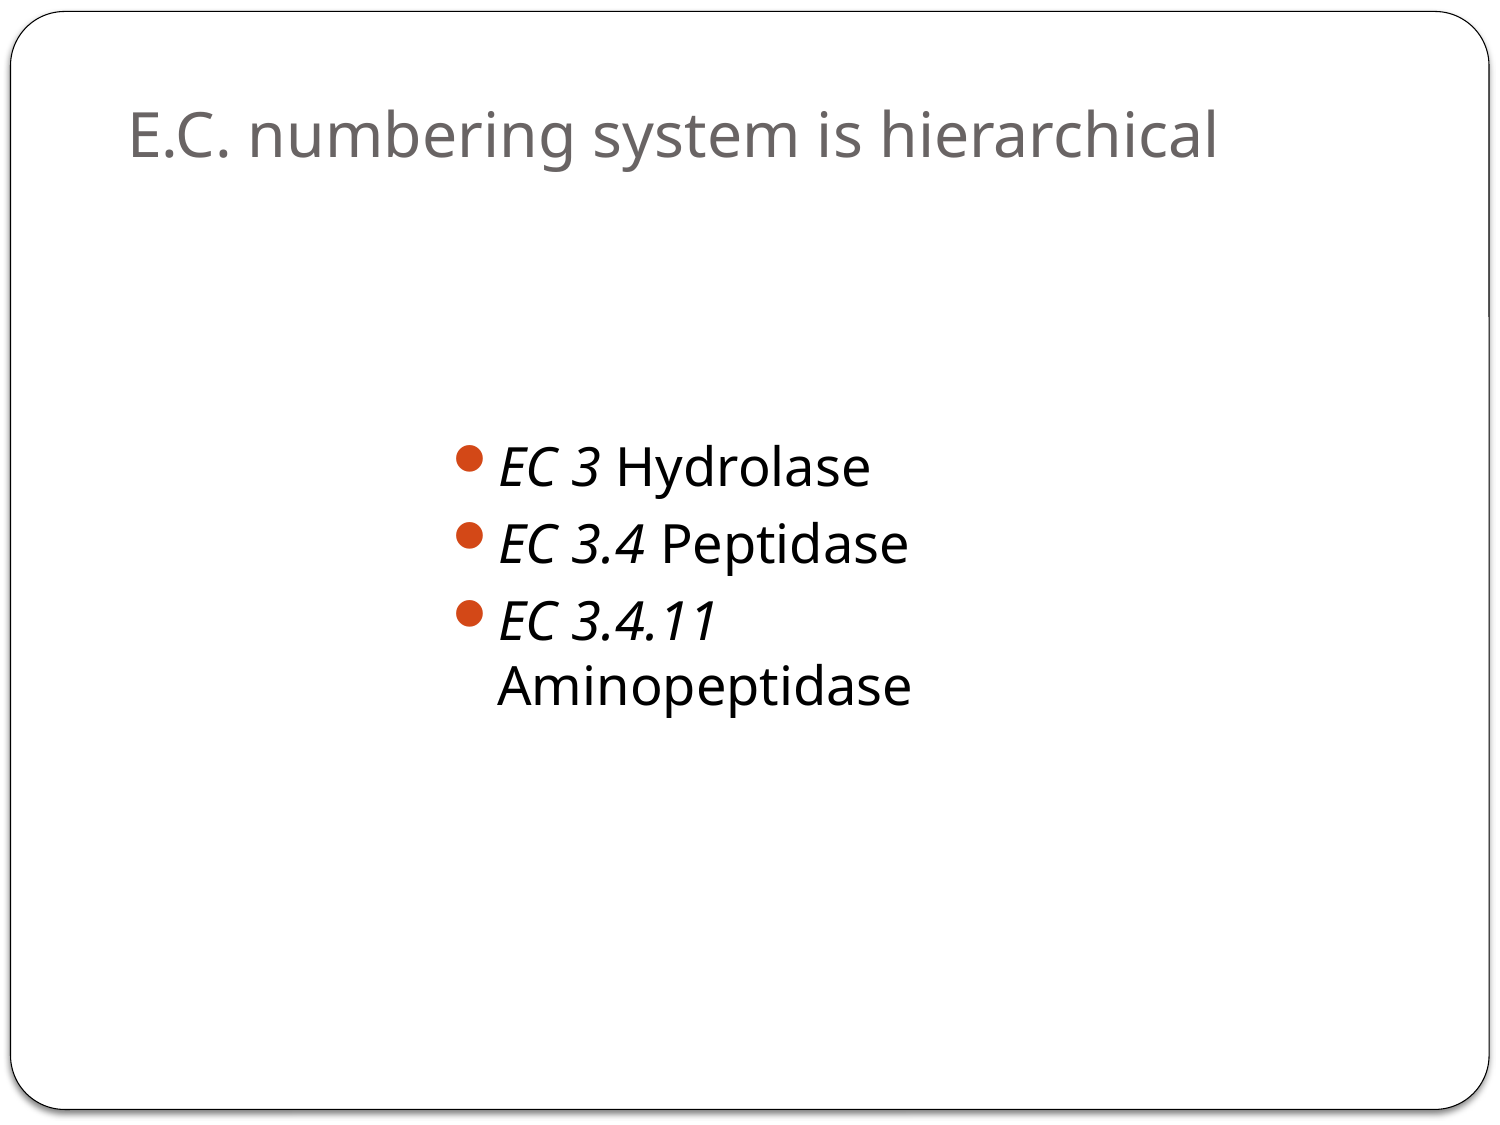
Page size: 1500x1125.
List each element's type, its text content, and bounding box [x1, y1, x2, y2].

title E.C. numbering system is hierarchical [112, 47, 1388, 185]
list EC 3 Hydrolase EC 3.4 Peptidase EC 3.4.11 Aminopeptidase [437, 425, 1050, 717]
